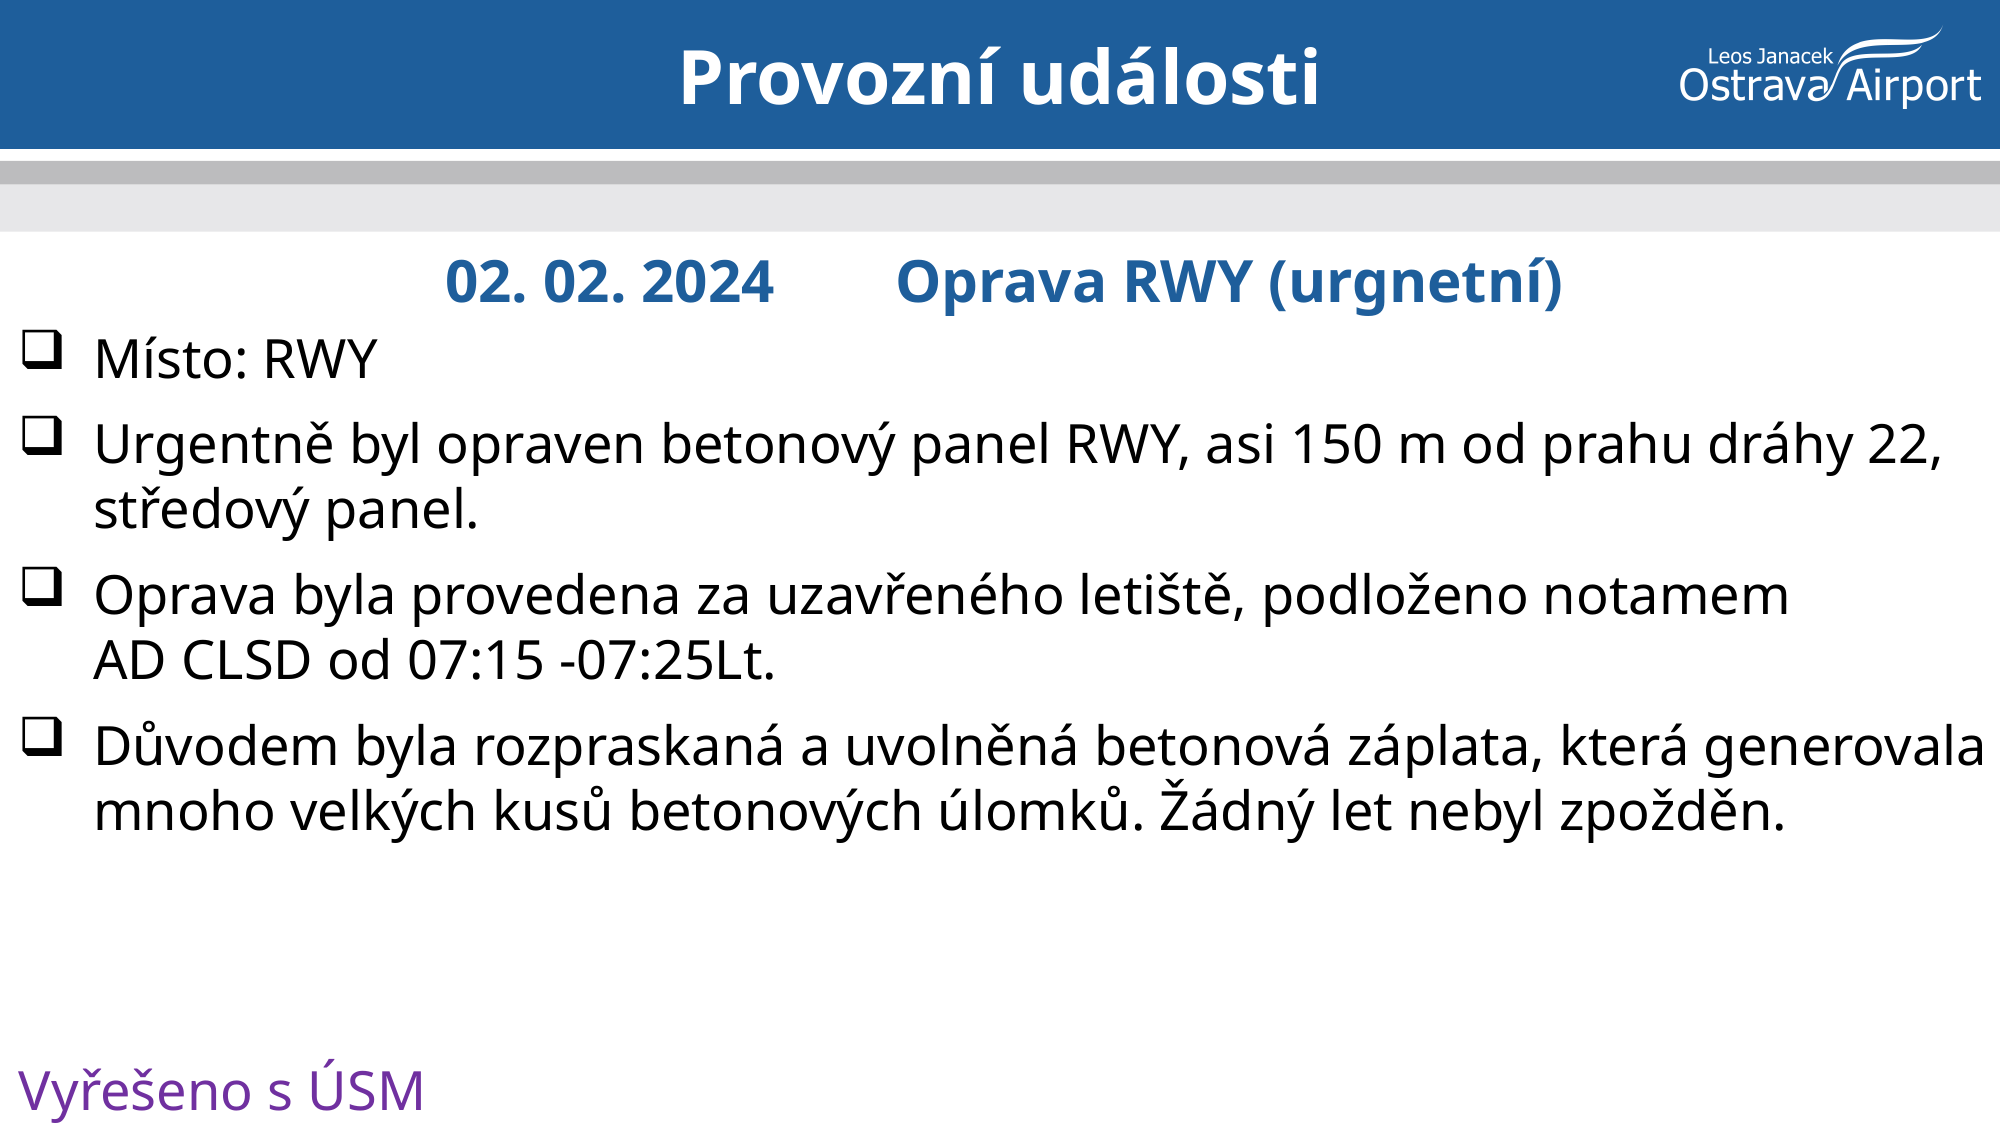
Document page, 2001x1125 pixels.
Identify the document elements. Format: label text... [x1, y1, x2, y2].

picture [1662, 11, 2000, 137]
text_box 02. 02. 2024 Oprava RWY (urgnetní) Místo: RWY Urgentně byl opraven betonový panel RWY, asi 150 m od prahu dráhy 22, středový panel. Oprava byla provedena za uzavřeného letiště, podloženo notamem AD CLSD od 07:15 -07:25Lt. Důvodem byla rozpraskaná a uvolněná betonová záplata, která generovala mnoho velkých kusů betonových úlomků. Žádný let nebyl zpožděn. [3, 236, 2000, 849]
text_box Vyřešeno s ÚSM [4, 1049, 2000, 1125]
text_box Provozní události [0, 0, 2000, 150]
text_box [0, 184, 2000, 233]
text_box [0, 160, 2000, 184]
